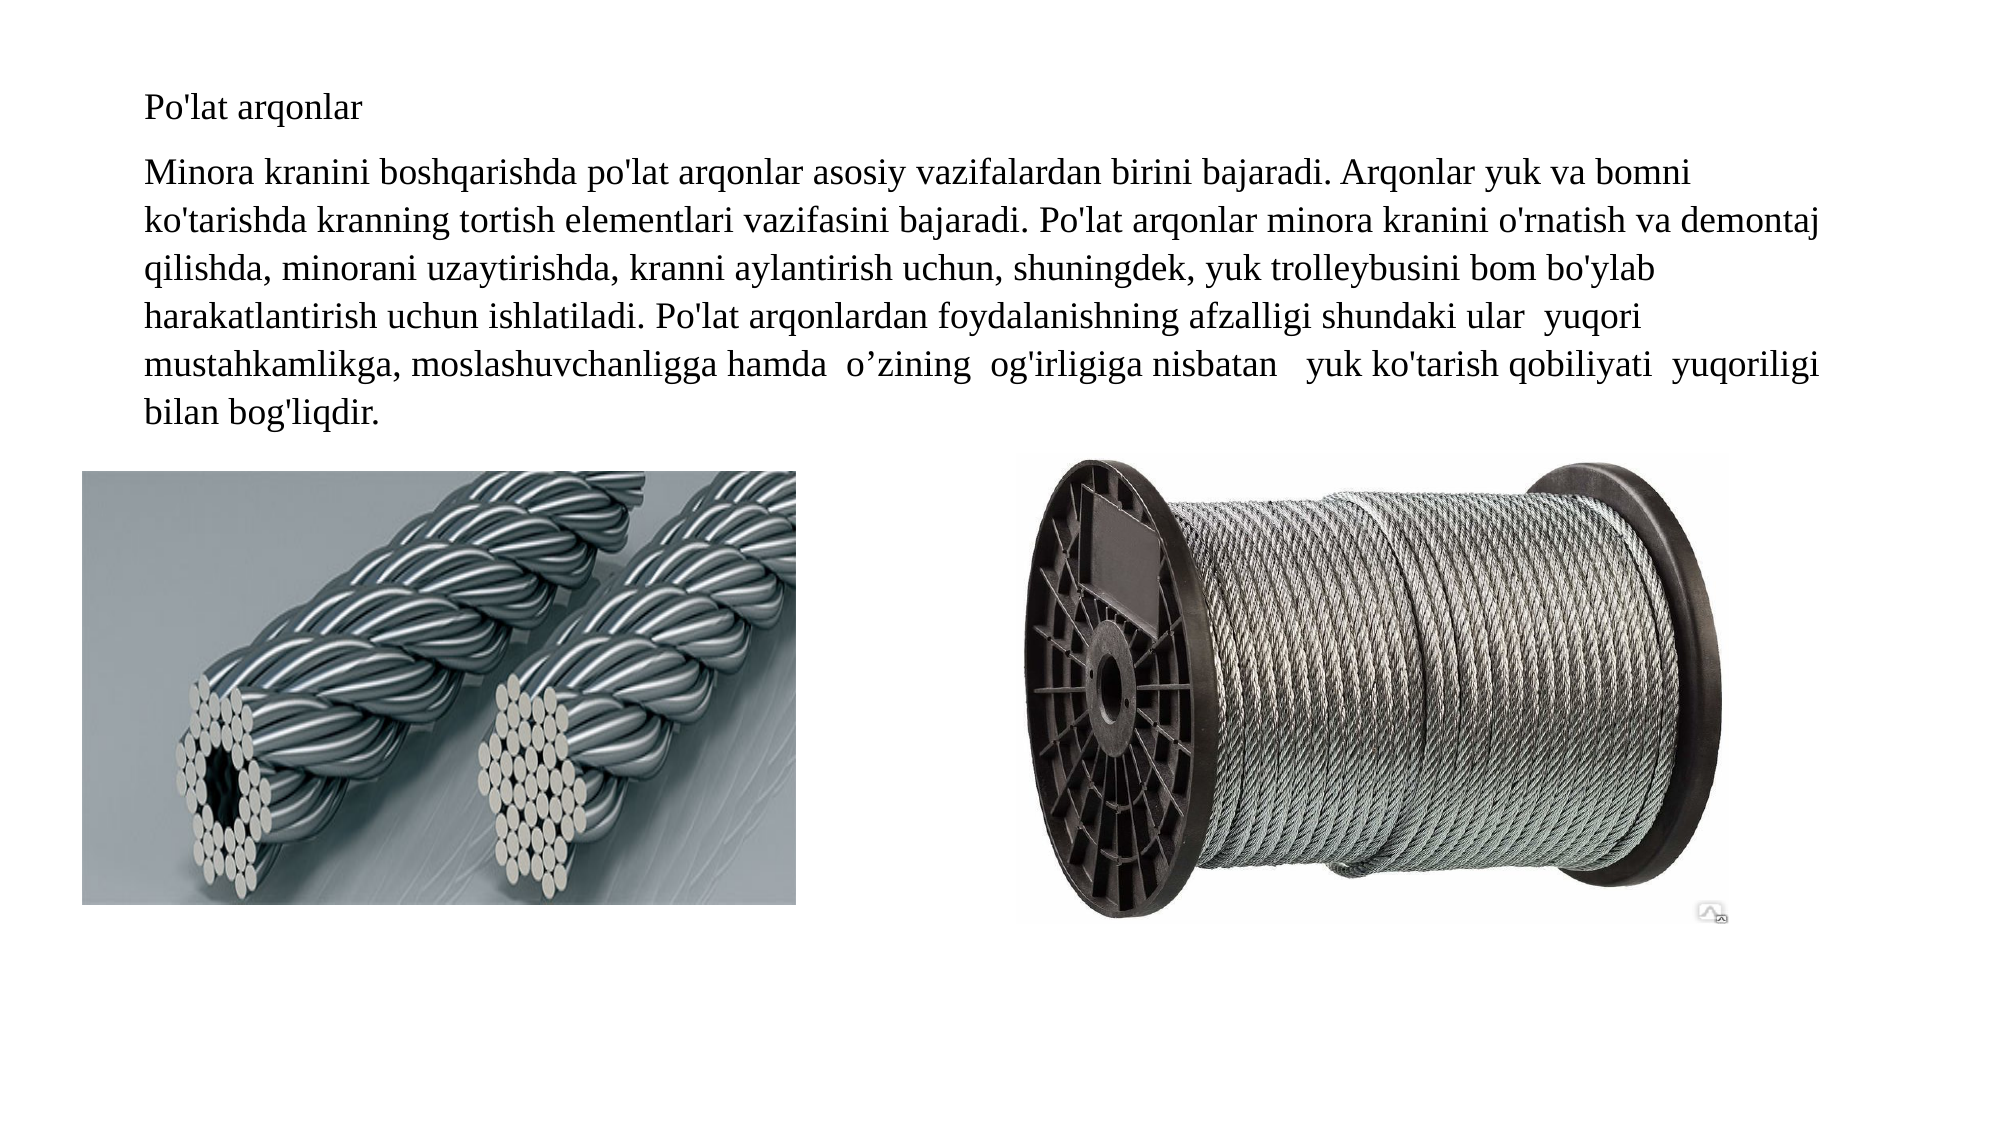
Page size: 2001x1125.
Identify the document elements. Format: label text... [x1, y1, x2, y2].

picture [82, 471, 796, 905]
picture [1016, 453, 1729, 924]
text_box Po'lat arqonlar Minora kranini boshqarishda po'lat arqonlar asosiy vazifalardan birini bajaradi. Arqonlar yuk va bomni ko'tarishda kranning tortish elementlari vazifasini bajaradi. Po'lat arqonlar minora kranini o'rnatish va demontaj qilishda, minorani uzaytirishda, kranni aylantirish uchun, shuningdek, yuk trolleybusini bom bo'ylab harakatlantirish uchun ishlatiladi. Po'lat arqonlardan foydalanishning afzalligi shundaki ular yuqori mustahkamlikga, moslashuvchanligga hamda o’zining og'irligiga nisbatan yuk ko'tarish qobiliyati yuqoriligi bilan bog'liqdir. [129, 71, 1860, 440]
